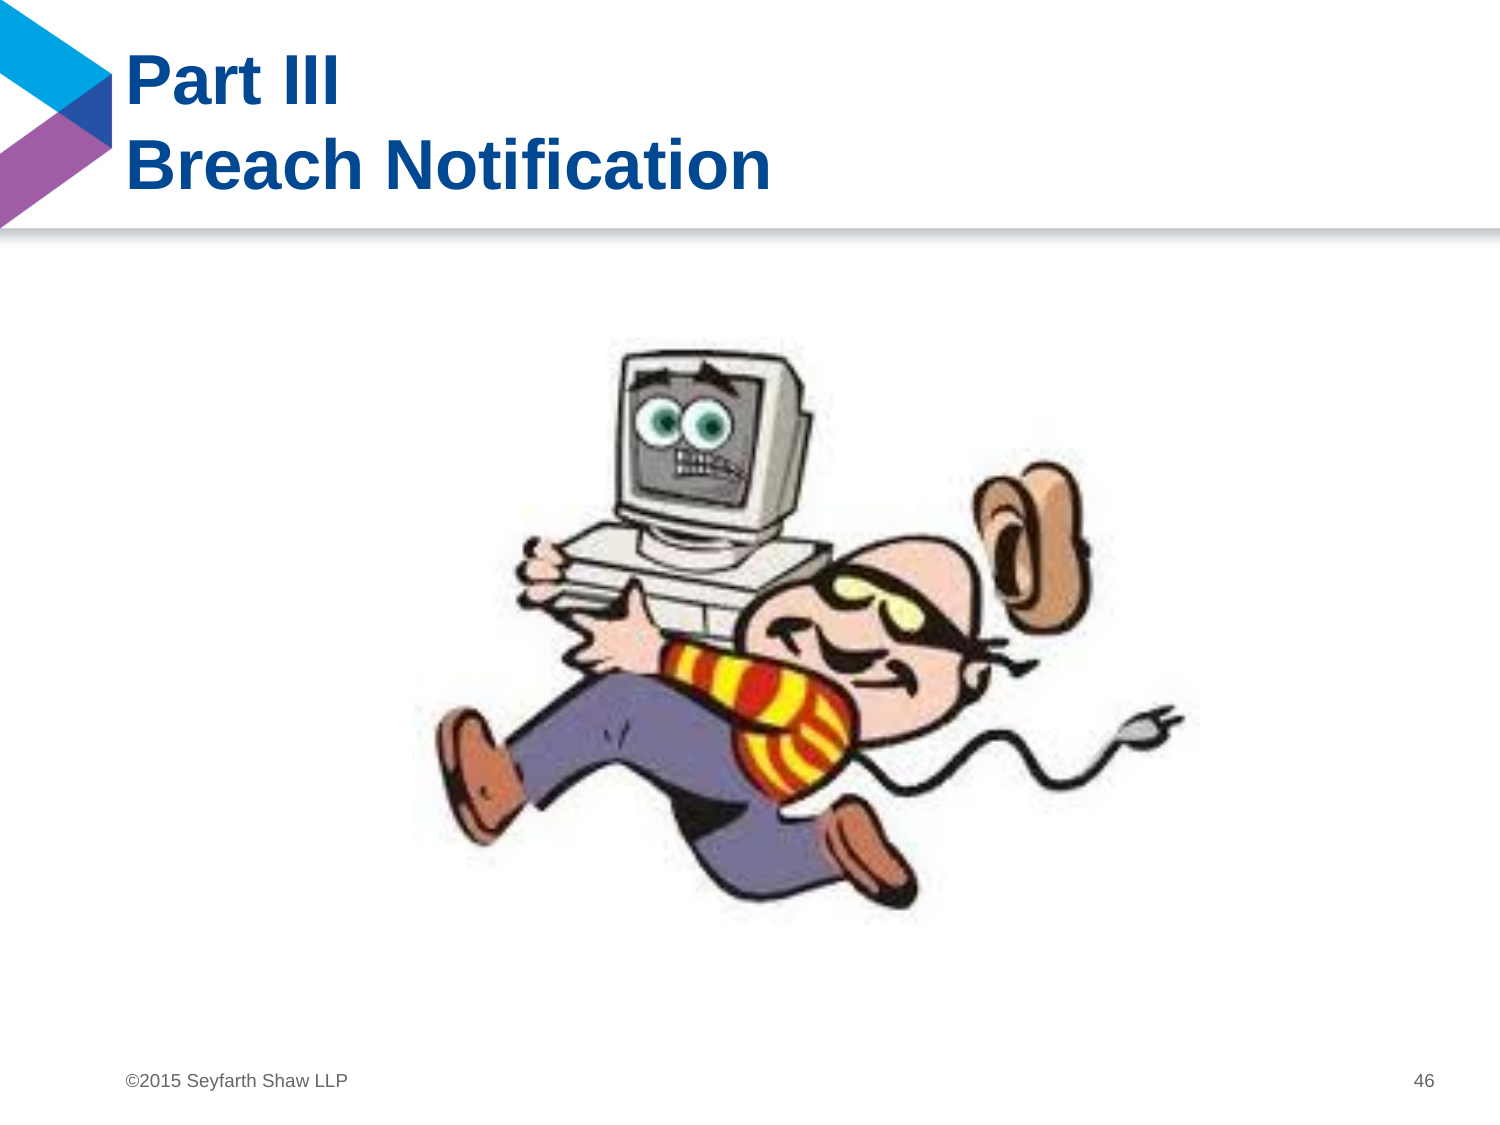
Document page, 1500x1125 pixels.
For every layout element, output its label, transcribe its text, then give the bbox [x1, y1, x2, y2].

slide_number 46 [1149, 1050, 1450, 1110]
picture [0, 0, 1500, 1125]
title Part III Breach Notification [125, 12, 1450, 225]
list [125, 262, 1450, 1005]
